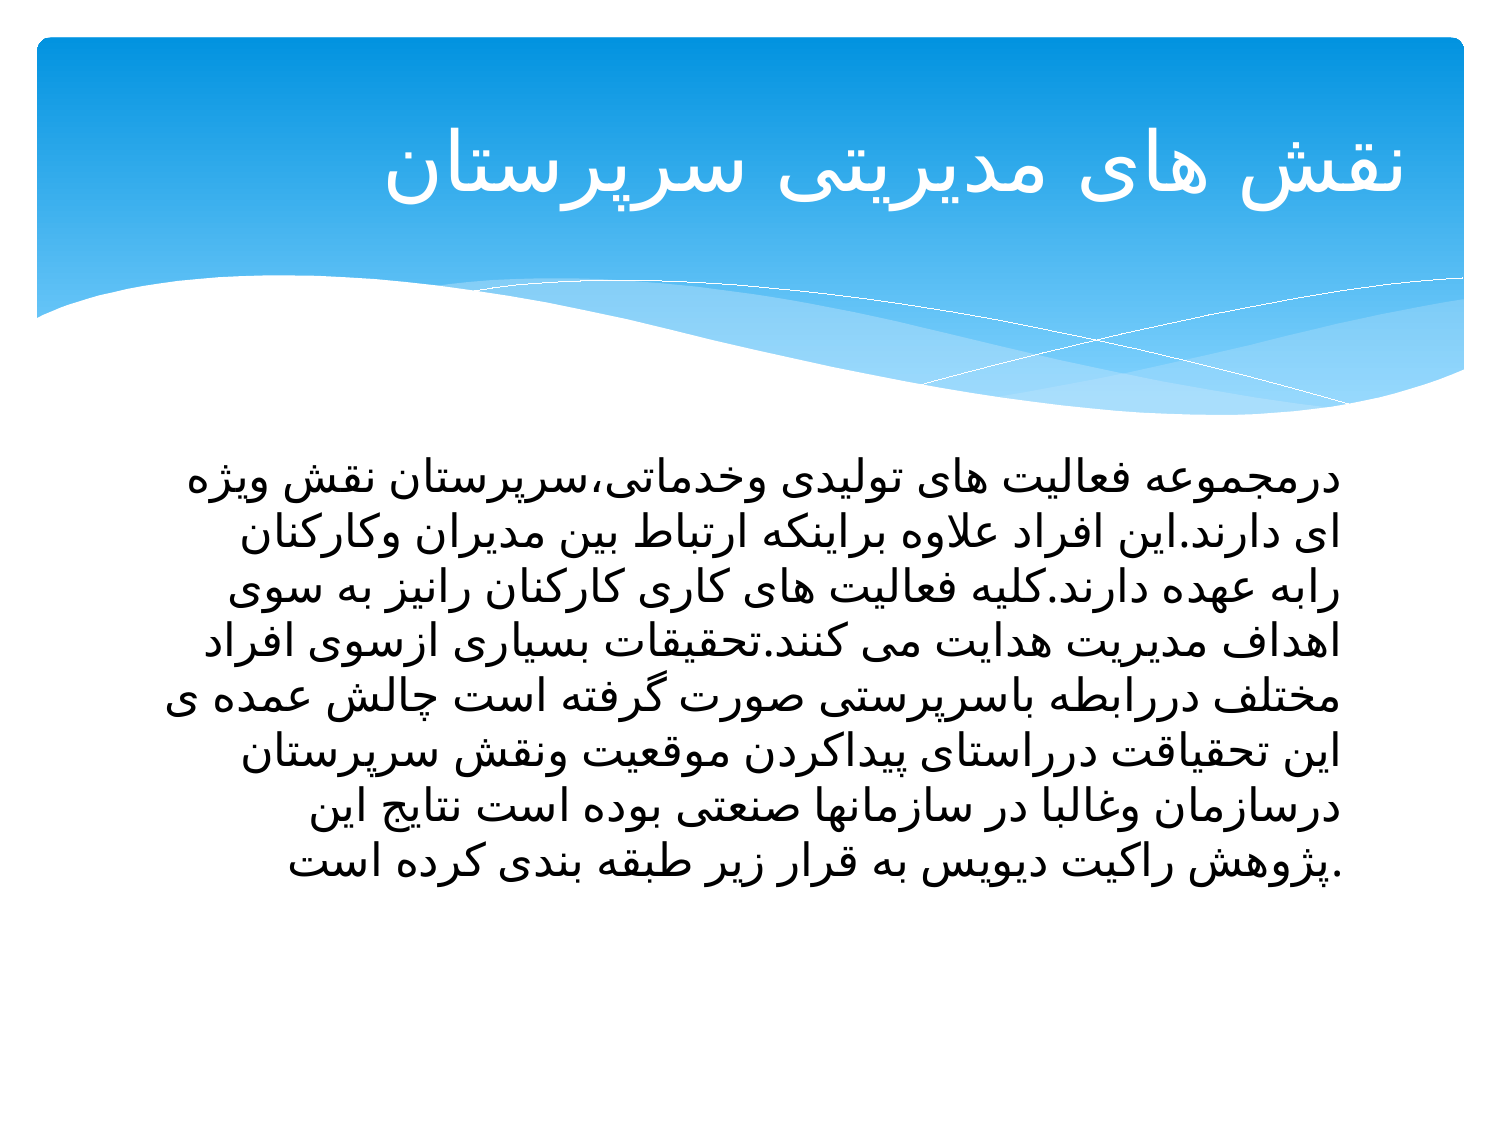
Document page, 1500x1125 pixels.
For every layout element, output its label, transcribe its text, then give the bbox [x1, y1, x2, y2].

list درمجموعه فعالیت های تولیدی وخدماتی،سرپرستان نقش ویژه ای دارند.این افراد علاوه براینکه ارتباط بین مدیران وکارکنان رابه عهده دارند.کلیه فعالیت های کاری کارکنان رانیز به سوی اهداف مدیریت هدایت می کنند.تحقیقات بسیاری ازسوی افراد مختلف دررابطه باسرپرستی صورت گرفته است چالش عمده ی این تحقیاقت درراستای پیداکردن موقعیت ونقش سرپرستان درسازمان وغالبا در سازمانها صنعتی بوده است نتایج این پژوهش راکیت دیویس به قرار زیر طبقه بندی کرده است. [143, 438, 1359, 1005]
title نقش های مدیریتی سرپرستان [75, 55, 1425, 261]
